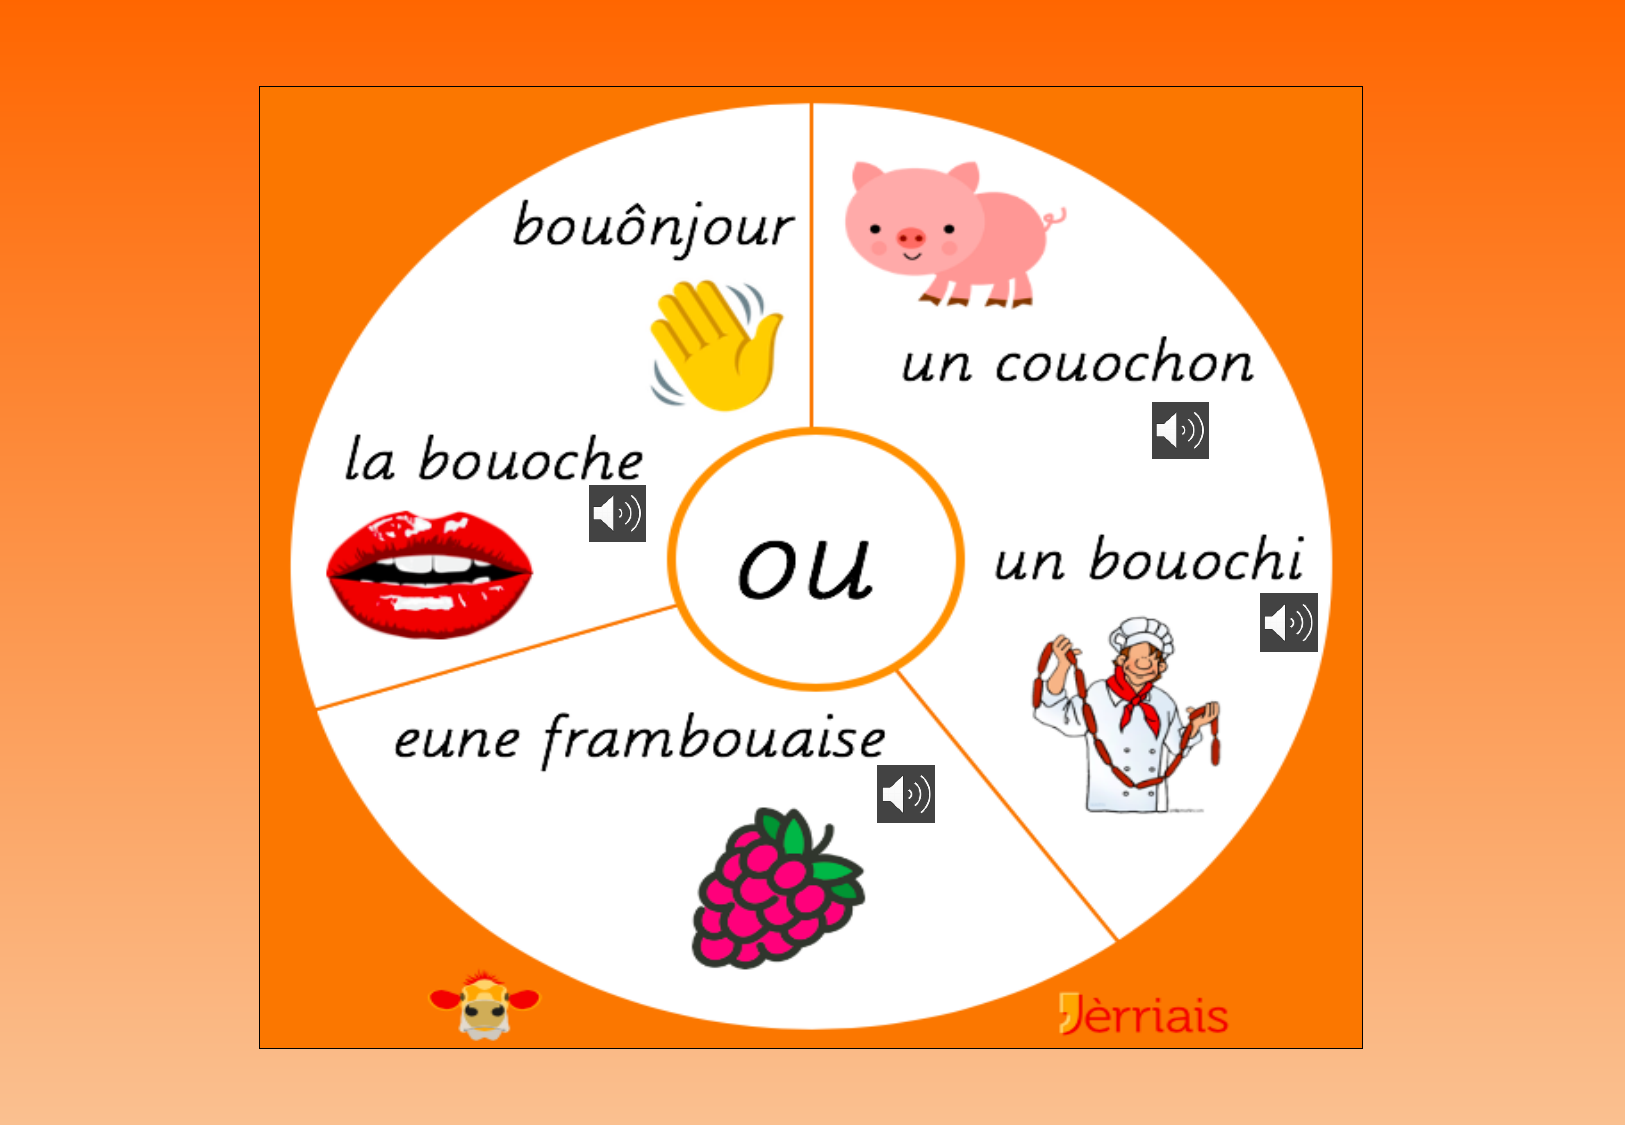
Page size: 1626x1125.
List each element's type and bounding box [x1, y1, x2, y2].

picture [258, 86, 1364, 1049]
